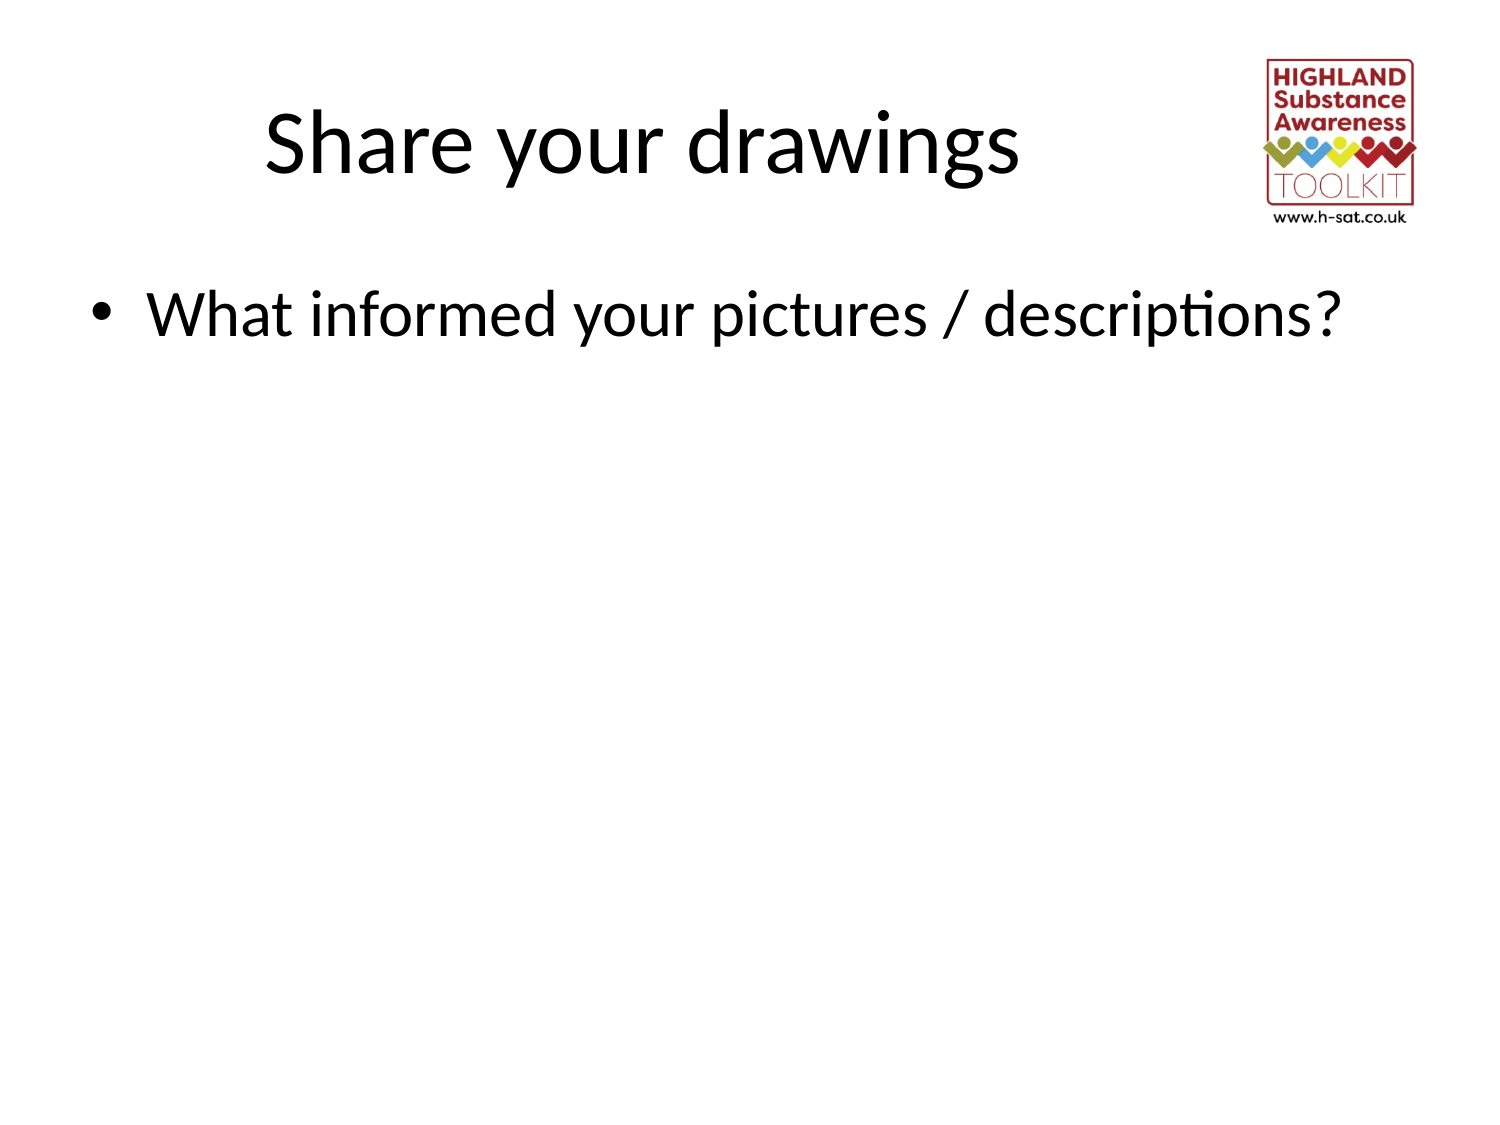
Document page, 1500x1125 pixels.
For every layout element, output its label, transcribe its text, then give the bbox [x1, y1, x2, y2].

picture [1243, 42, 1436, 239]
list What informed your pictures / descriptions? [75, 262, 1425, 1005]
title Share your drawings [76, 42, 1211, 231]
